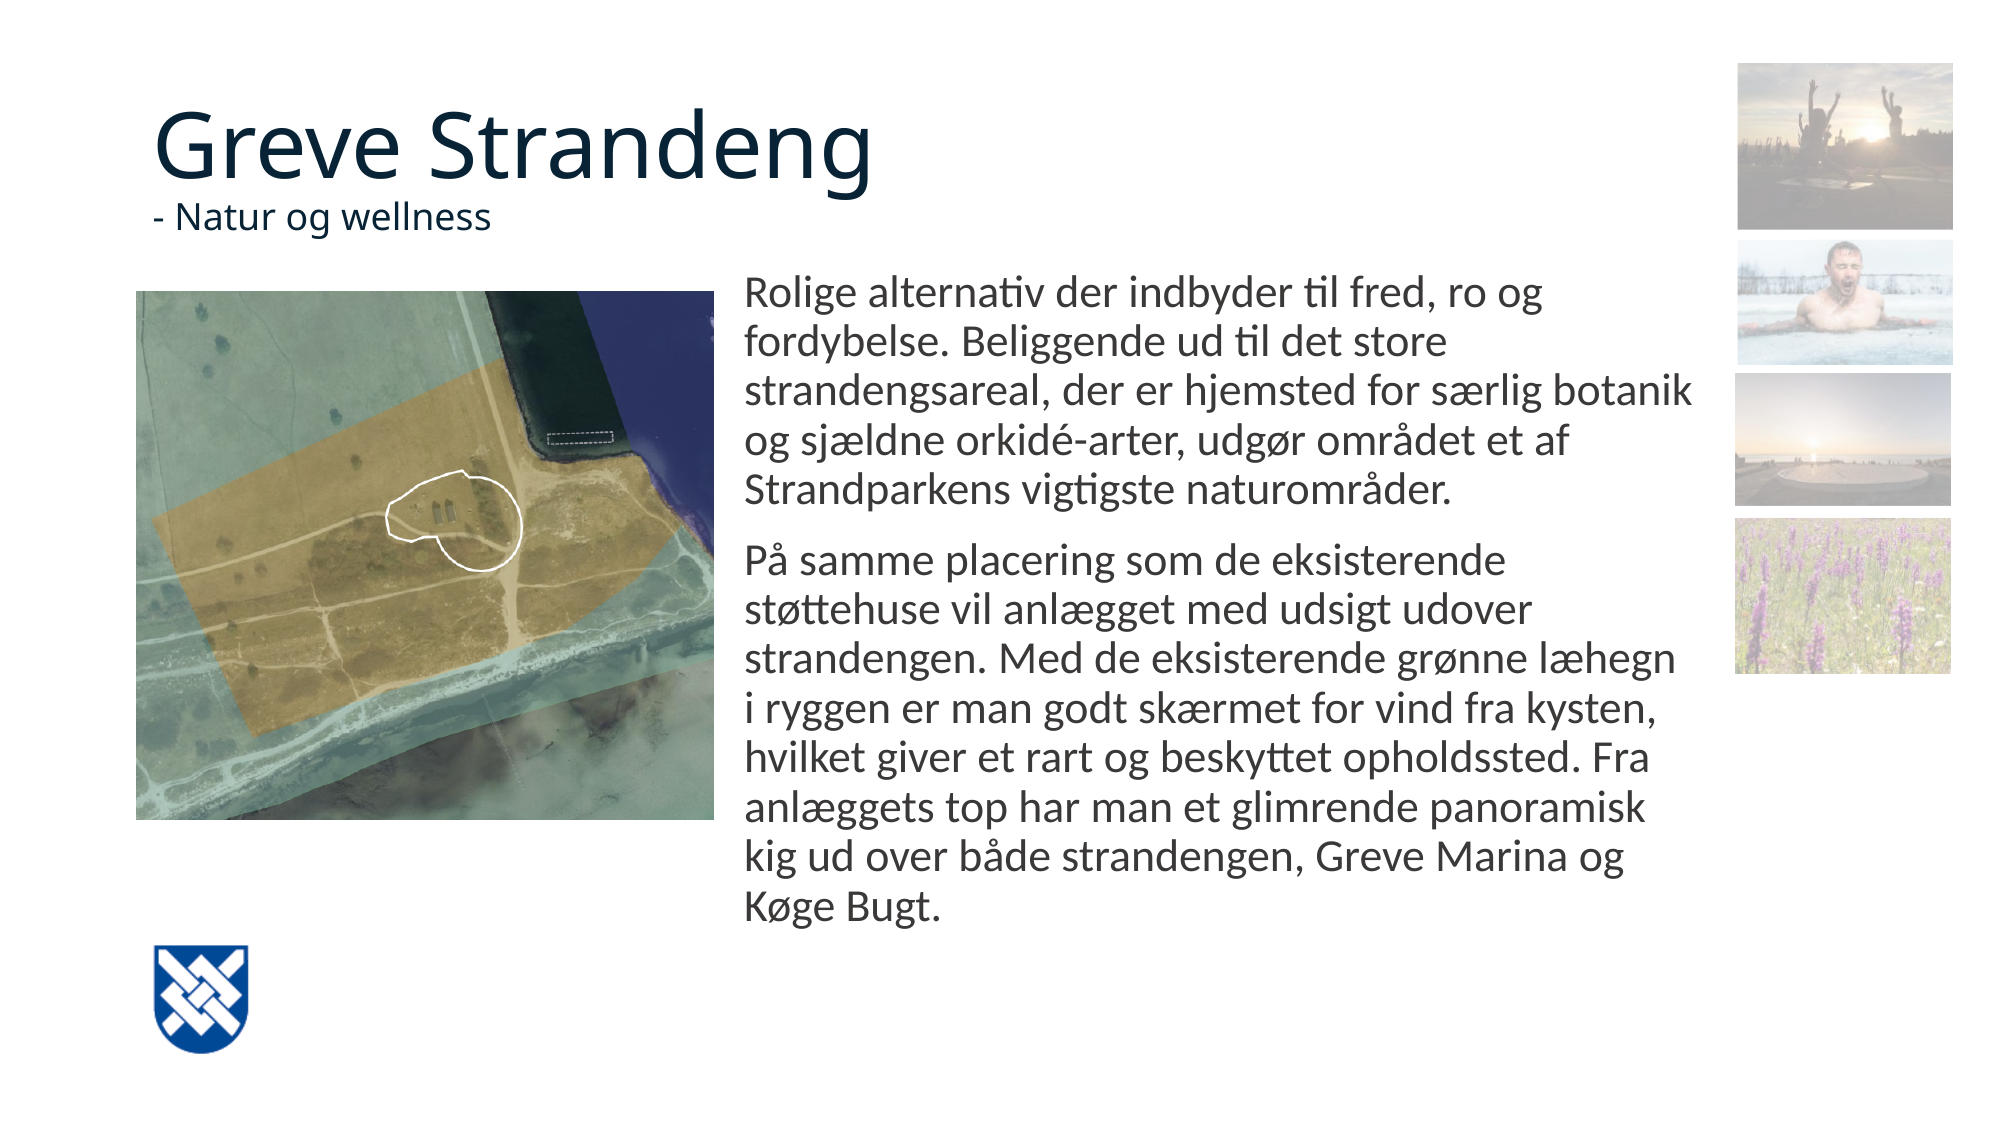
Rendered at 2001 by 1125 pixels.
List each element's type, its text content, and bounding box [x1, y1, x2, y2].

list Rolige alternativ der indbyder til fred, ro og fordybelse. Beliggende ud til det store strandengsareal, der er hjemsted for særlig botanik og sjældne orkidé-arter, udgør området et af Strandparkens vigtigste naturområder. På samme placering som de eksisterende støttehuse vil anlægget med udsigt udover strandengen. Med de eksisterende grønne læhegn i ryggen er man godt skærmet for vind fra kysten, hvilket giver et rart og beskyttet opholdssted. Fra anlæggets top har man et glimrende panoramisk kig ud over både strandengen, Greve Marina og Køge Bugt. [729, 260, 1710, 1066]
picture [137, 929, 265, 1059]
picture [1731, 59, 1953, 678]
picture [136, 291, 714, 820]
title Greve Strandeng - Natur og wellness [137, 59, 1710, 278]
